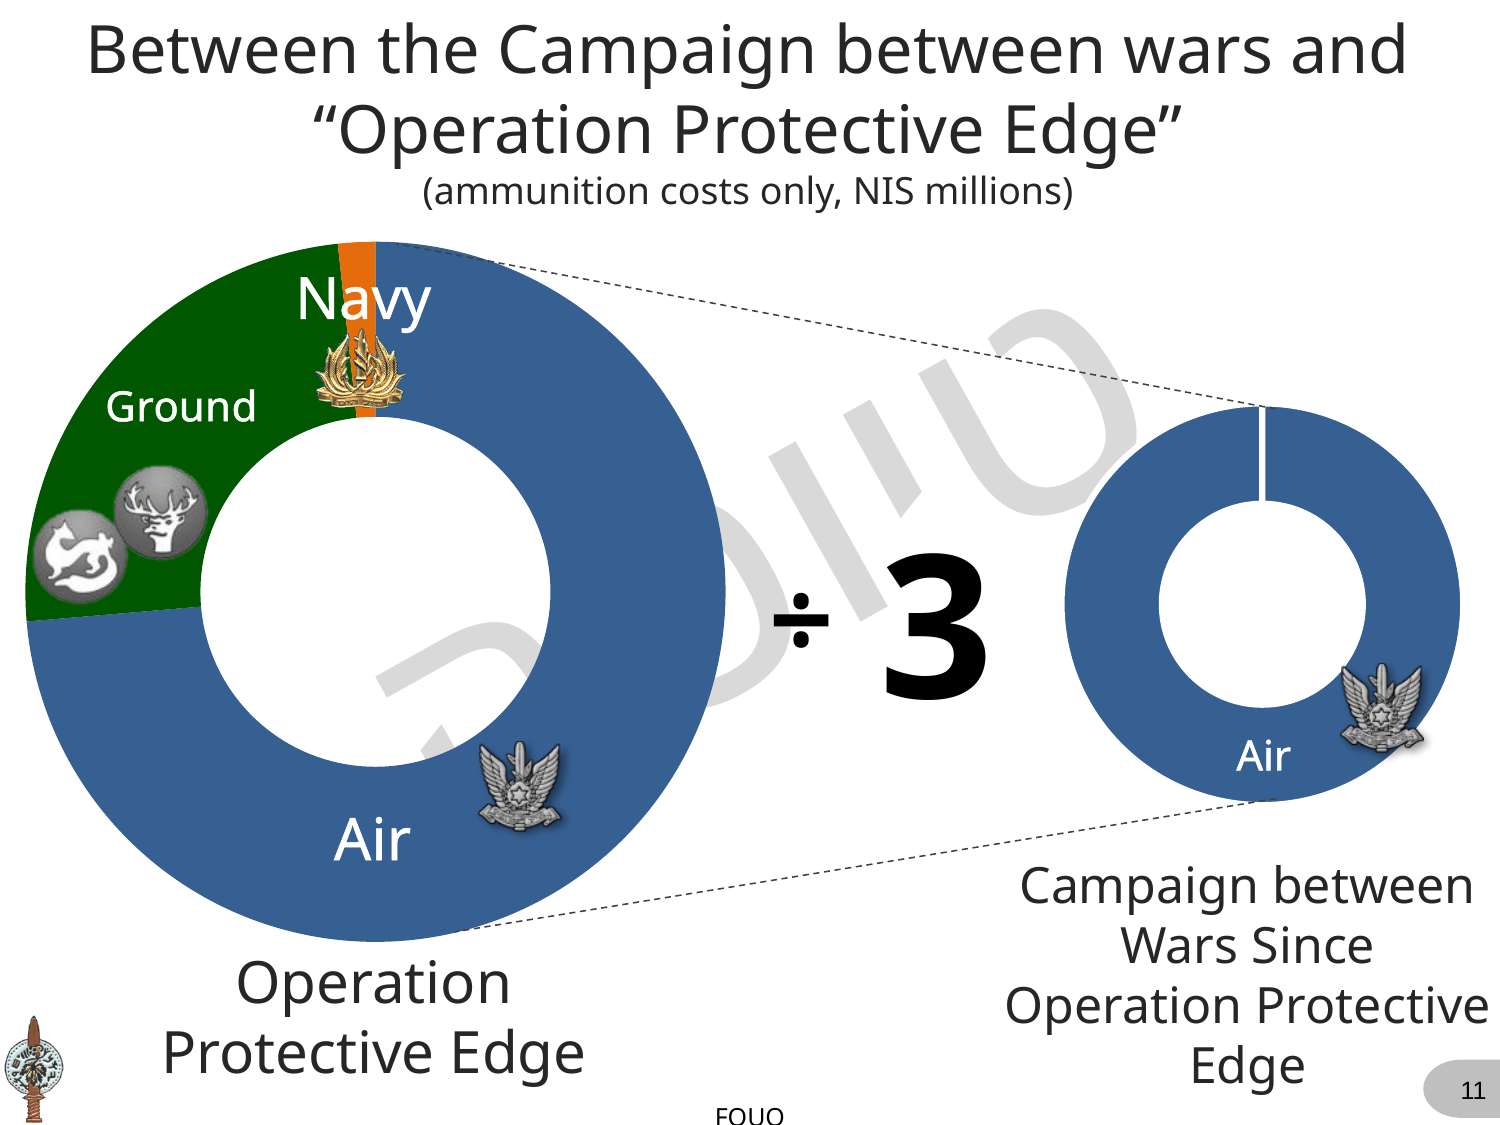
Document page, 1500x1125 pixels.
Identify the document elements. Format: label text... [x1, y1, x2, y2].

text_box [454, 798, 1276, 932]
picture [478, 741, 562, 833]
picture [0, 1011, 68, 1125]
chart [1003, 297, 1500, 853]
text_box 3 [796, 491, 998, 747]
picture [1340, 662, 1425, 754]
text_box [395, 243, 1276, 410]
text_box Between the Campaign between wars and “Operation Protective Edge” (ammunition costs only, NIS millions) [0, 0, 1500, 220]
text_box ÷ [796, 540, 866, 691]
picture [28, 461, 212, 608]
picture [313, 327, 408, 412]
text_box Campaign between Wars Since Operation Protective Edge [986, 860, 1500, 1101]
chart [0, 114, 792, 978]
text_box Operation Protective Edge [112, 985, 636, 1093]
